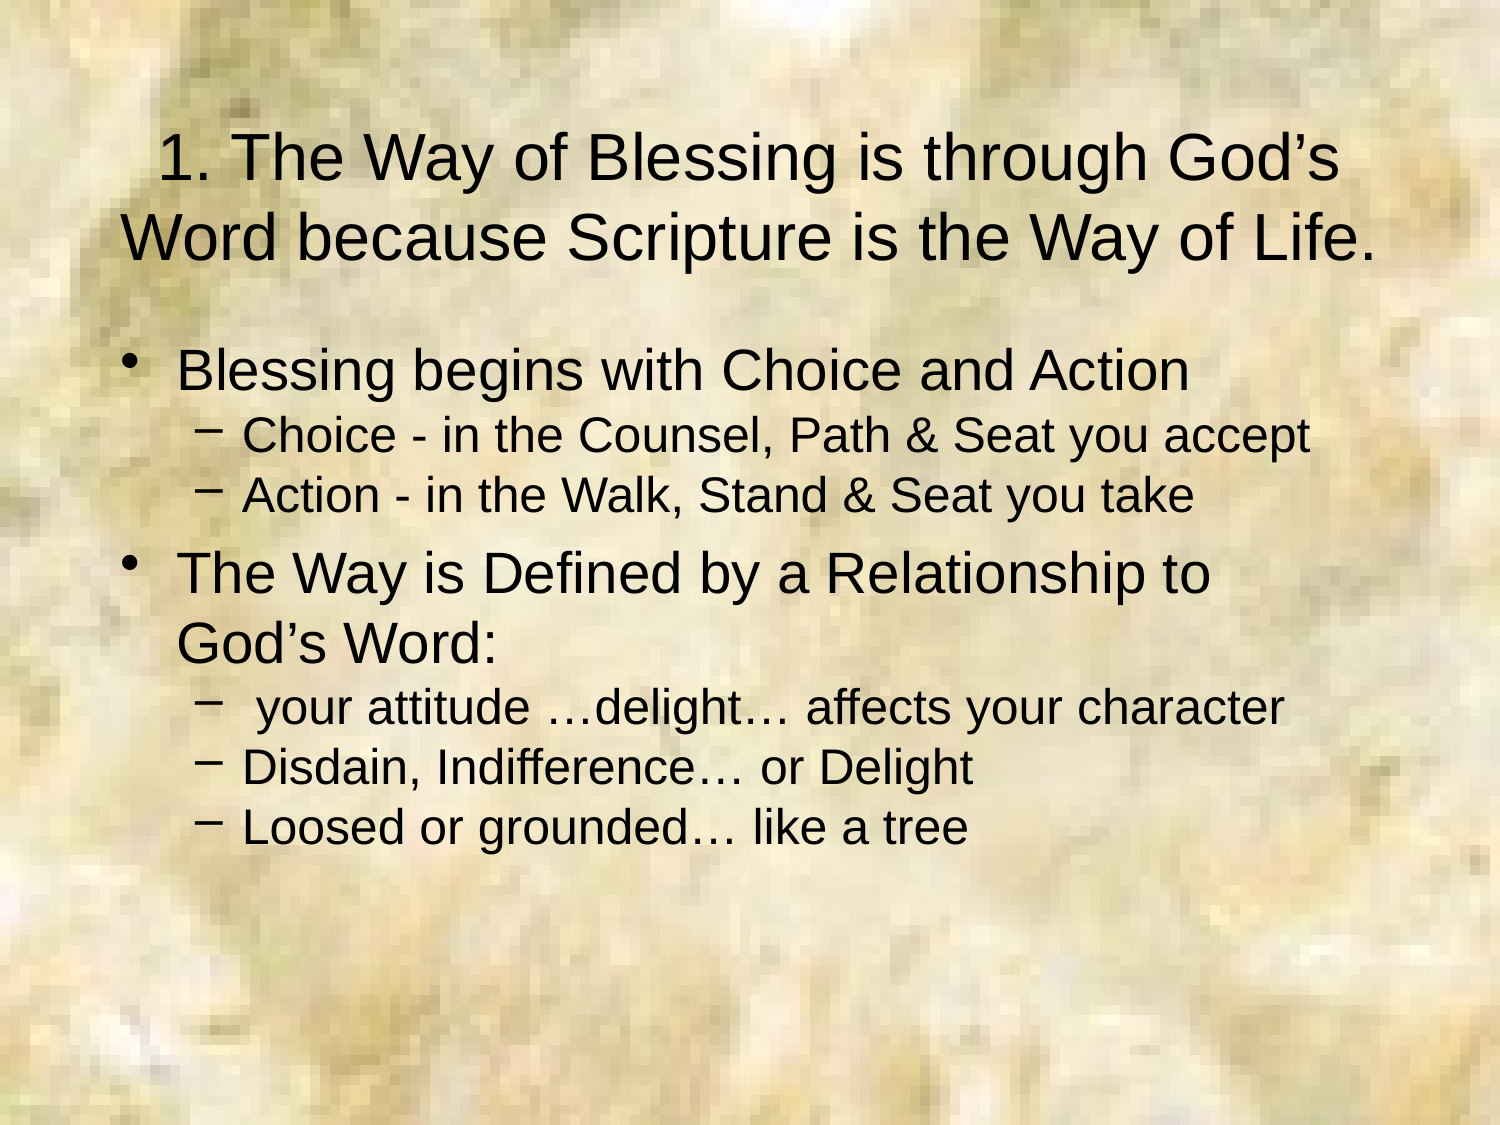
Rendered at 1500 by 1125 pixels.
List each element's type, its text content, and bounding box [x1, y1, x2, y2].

list Blessing begins with Choice and Action Choice - in the Counsel, Path & Seat you accept Action - in the Walk, Stand & Seat you take The Way is Defined by a Relationship to God’s Word: your attitude …delight… affects your character Disdain, Indifference… or Delight Loosed or grounded… like a tree [111, 324, 1388, 1001]
title 1. The Way of Blessing is through God’s Word because Scripture is the Way of Life. [111, 99, 1388, 288]
picture [0, 0, 1500, 1125]
